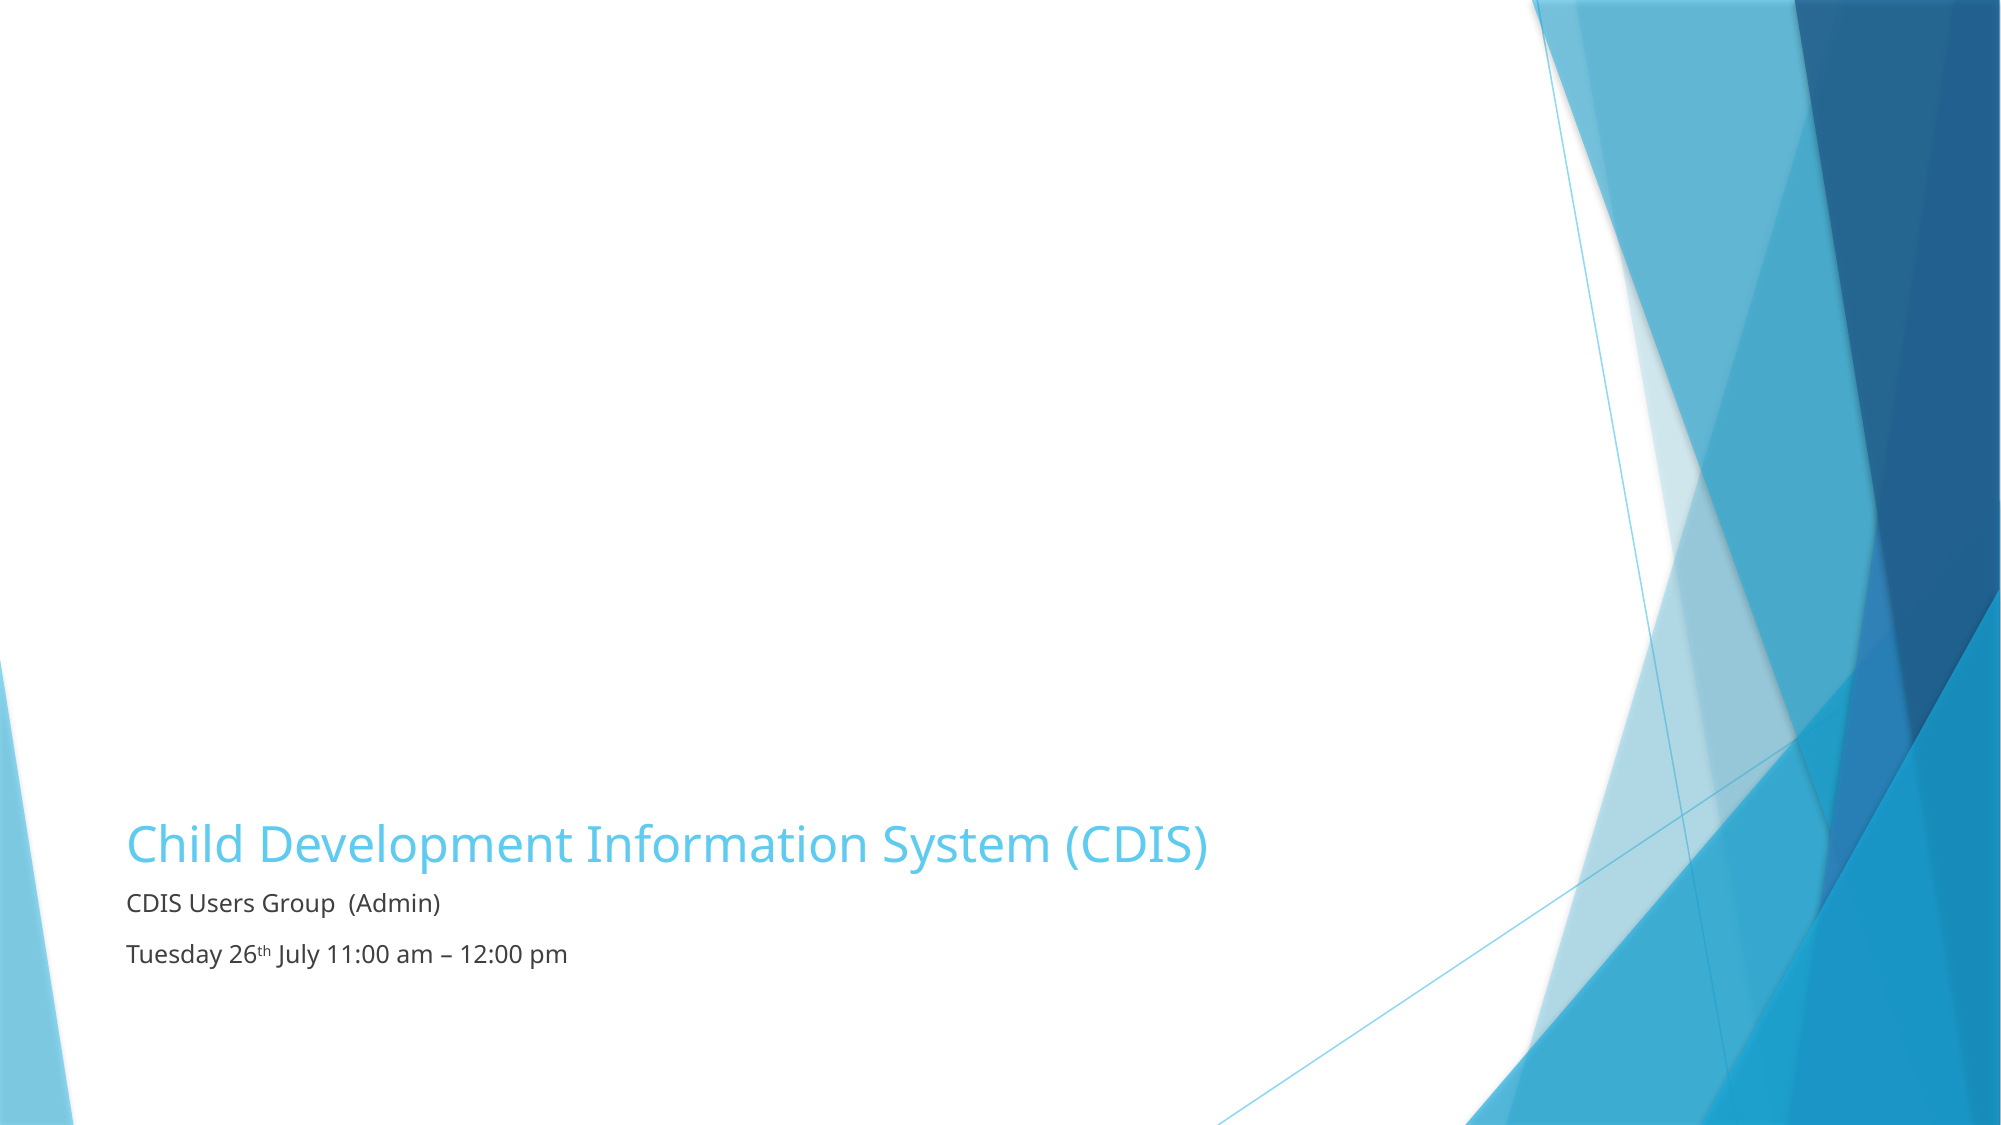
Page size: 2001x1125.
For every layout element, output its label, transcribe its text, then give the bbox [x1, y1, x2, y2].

list CDIS Users Group (Admin) Tuesday 26th July 11:00 am – 12:00 pm [111, 880, 1522, 991]
title Child Development Information System (CDIS) [111, 787, 1522, 880]
